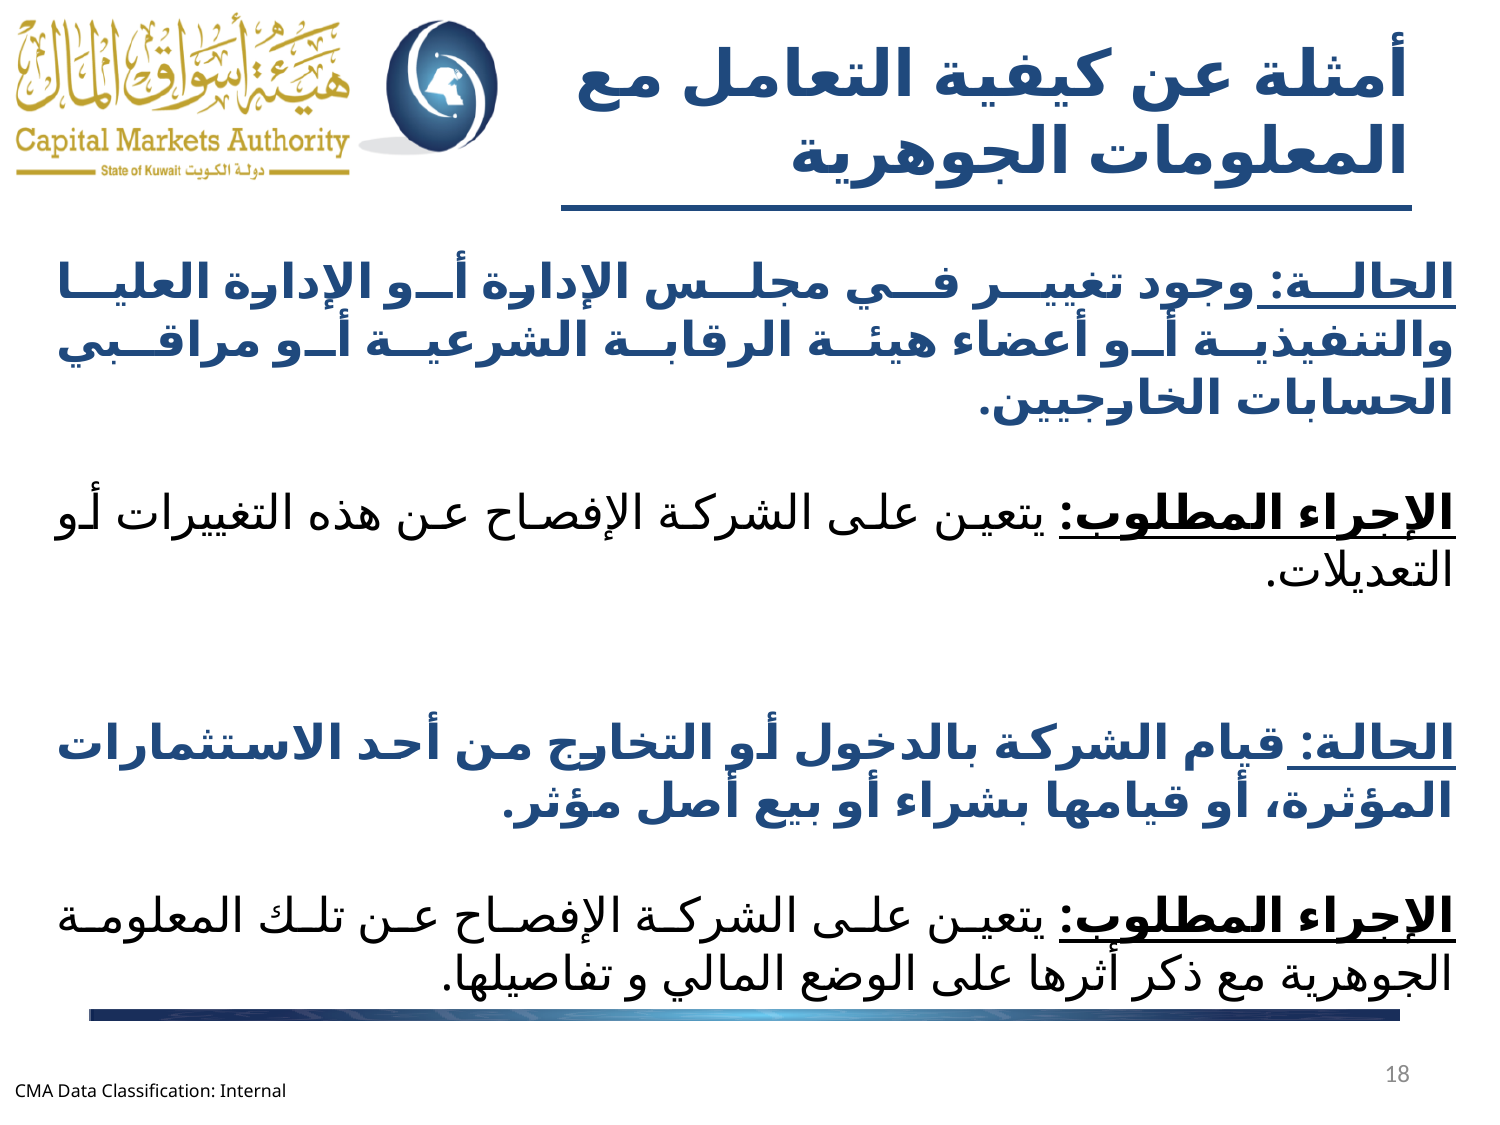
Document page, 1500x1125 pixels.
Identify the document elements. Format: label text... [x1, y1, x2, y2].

slide_number 18 [1074, 1042, 1425, 1103]
title أمثلة عن كيفية التعامل مع المعلومات الجوهرية [561, 45, 1425, 173]
picture [0, 6, 514, 185]
list الحالة: وجود تغيير في مجلس الإدارة أو الإدارة العليا والتنفيذية أو أعضاء هيئة الرقابة الشرعية أو مراقبي الحسابات الخارجيين. الإجراء المطلوب: يتعين على الشركة الإفصاح عن هذه التغييرات أو التعديلات. الحالة: قيام الشركة بالدخول أو التخارج من أحد الاستثمارات المؤثرة، أو قيامها بشراء أو بيع أصل مؤثر. الإجراء المطلوب: يتعين على الشركة الإفصاح عن تلك المعلومة الجوهرية مع ذكر أثرها على الوضع المالي و تفاصيلها. [41, 243, 1471, 1008]
picture [87, 1009, 1401, 1021]
